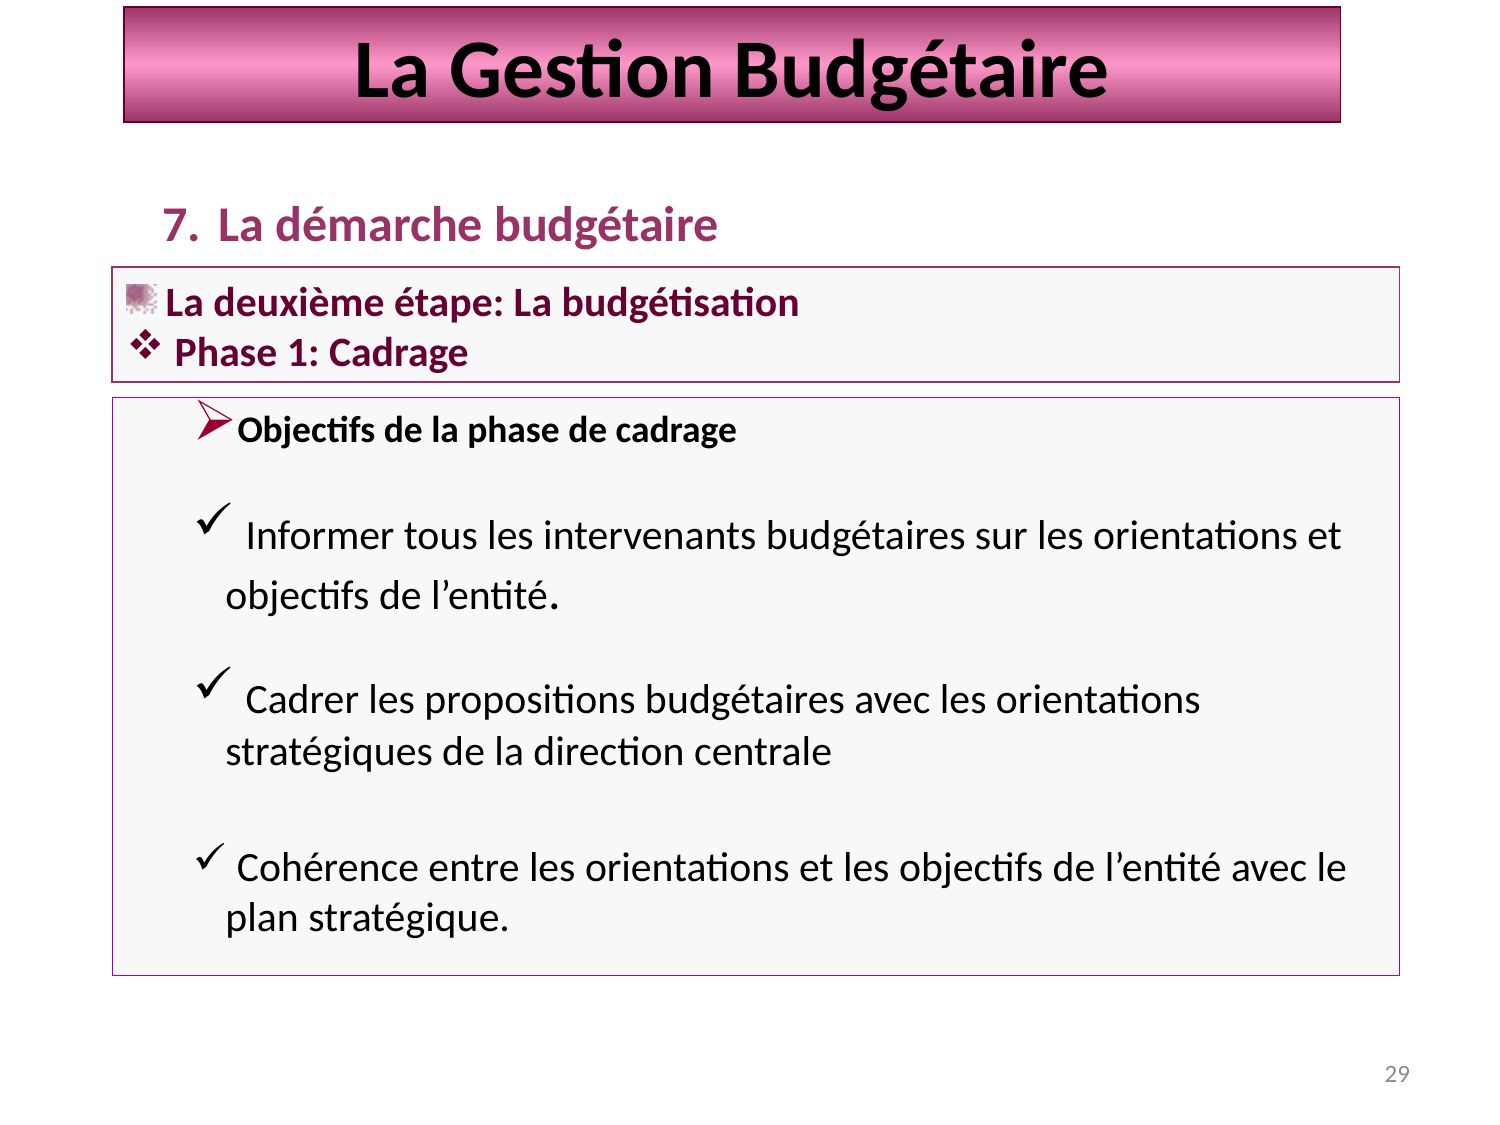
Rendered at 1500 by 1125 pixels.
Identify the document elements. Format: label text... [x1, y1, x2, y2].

picture [126, 284, 157, 314]
text_box La deuxième étape: La budgétisation Phase 1: Cadrage [112, 267, 1400, 382]
slide_number 29 [1074, 1042, 1425, 1103]
text_box La Gestion Budgétaire [123, 7, 1341, 122]
list Objectifs de la phase de cadrage Informer tous les intervenants budgétaires sur les orientations et objectifs de l’entité. Cadrer les propositions budgétaires avec les orientations stratégiques de la direction centrale Cohérence entre les orientations et les objectifs de l’entité avec le plan stratégique. [112, 397, 1400, 976]
text_box La démarche budgétaire [147, 184, 916, 260]
